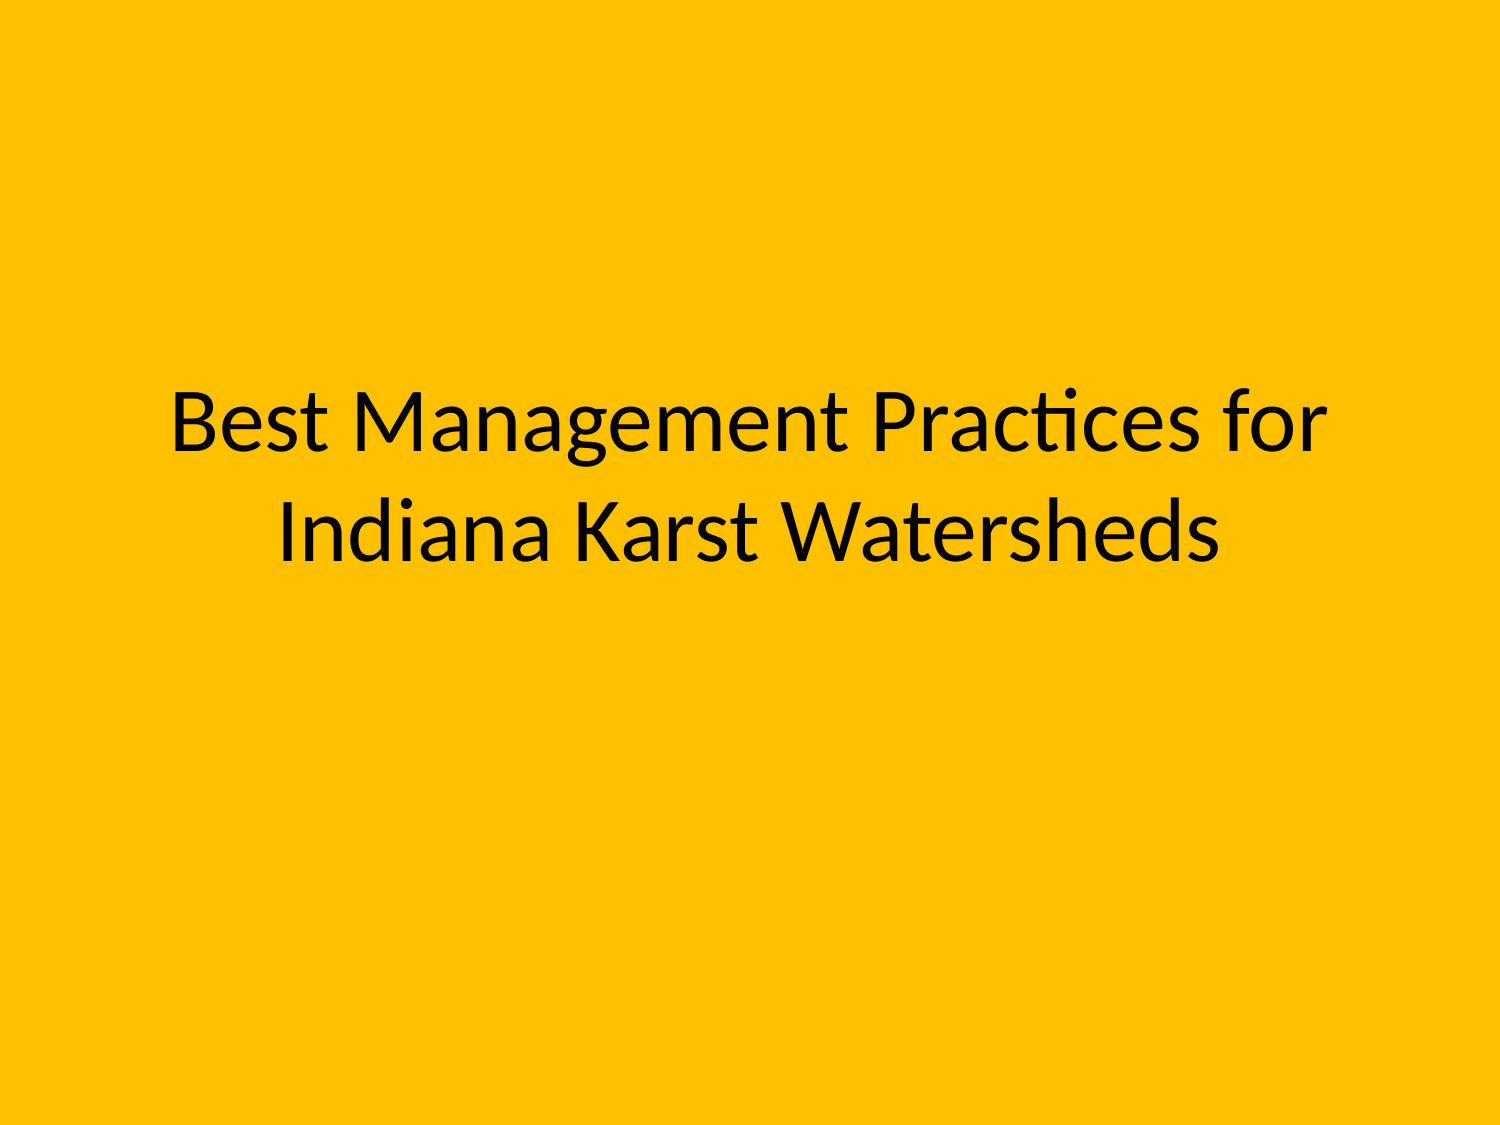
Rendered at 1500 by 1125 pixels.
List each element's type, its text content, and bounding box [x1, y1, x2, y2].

title Best Management Practices for Indiana Karst Watersheds [112, 349, 1388, 591]
